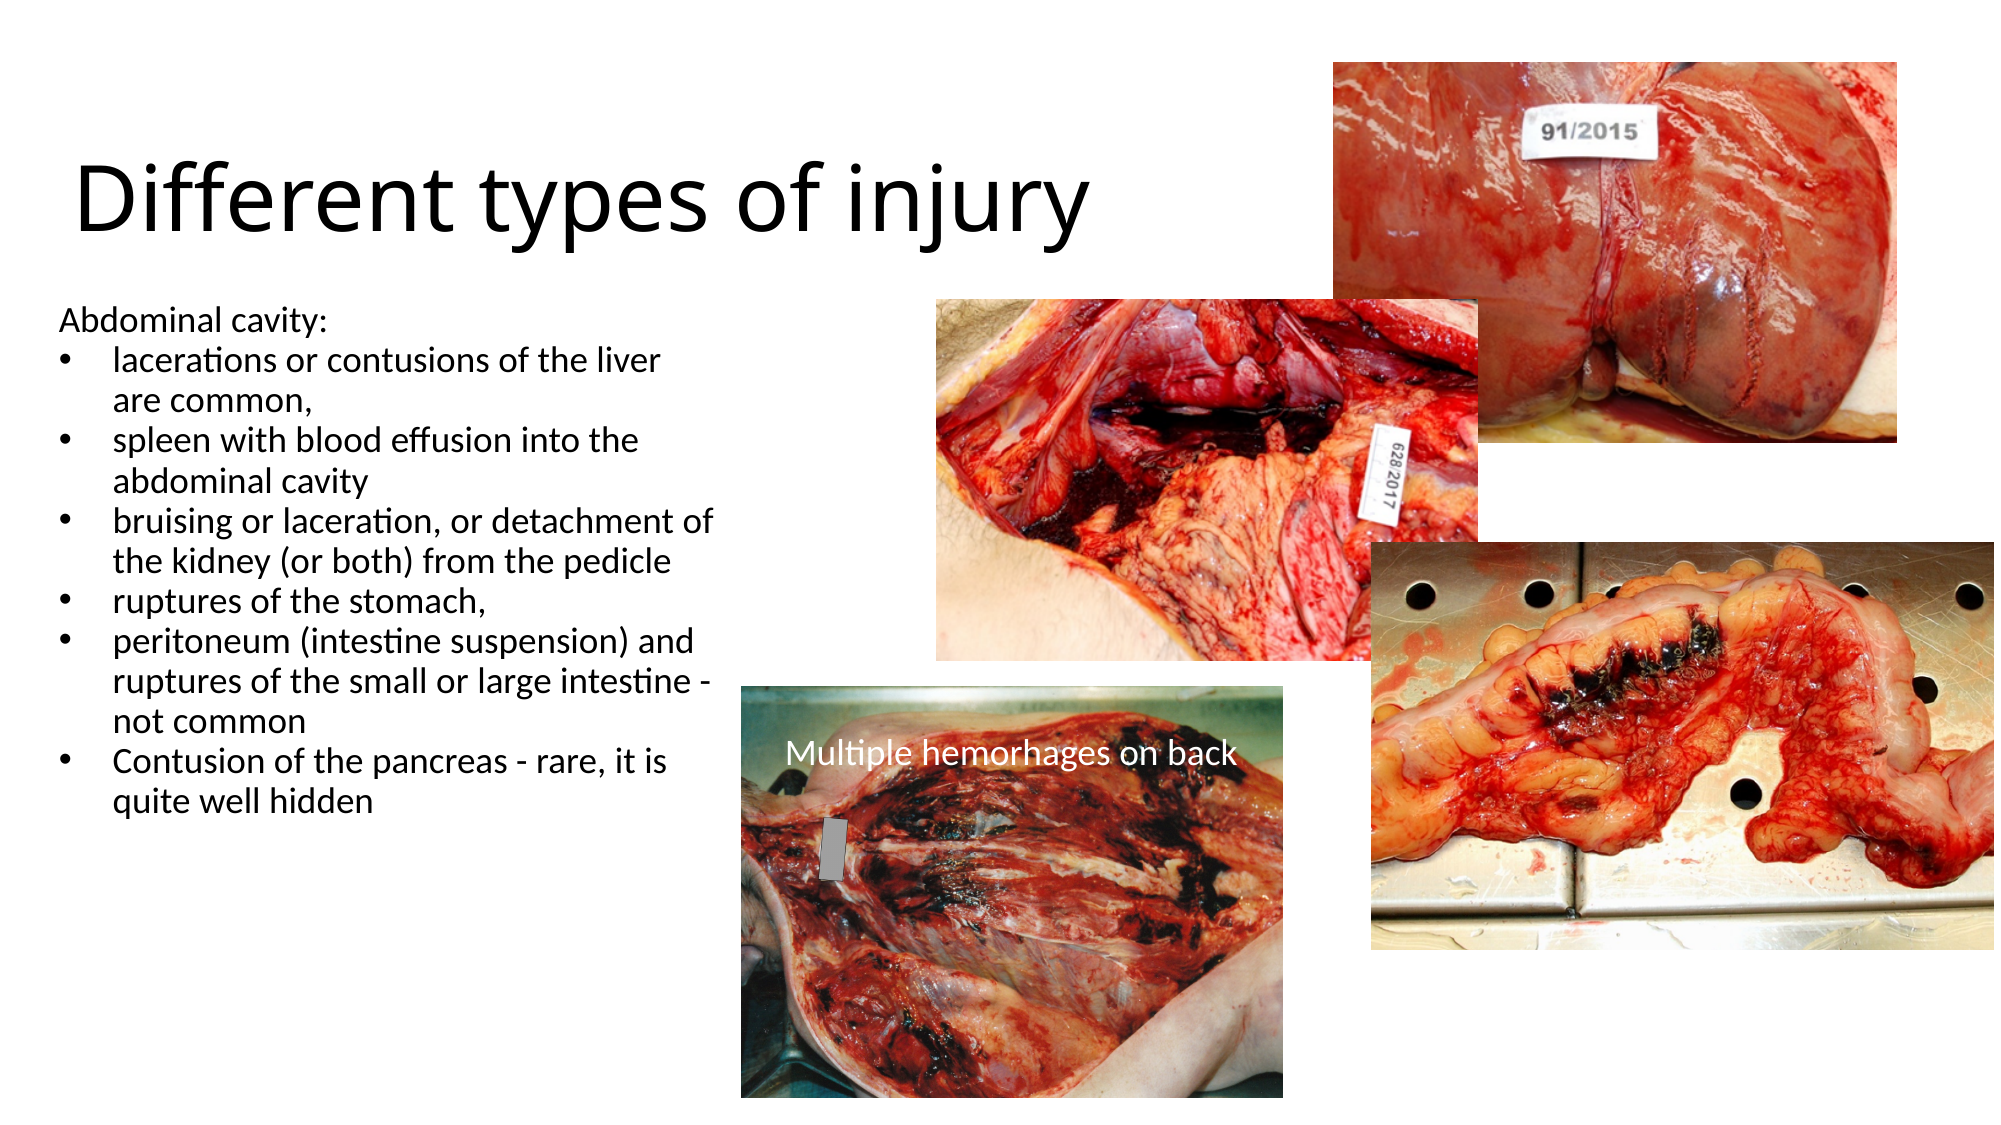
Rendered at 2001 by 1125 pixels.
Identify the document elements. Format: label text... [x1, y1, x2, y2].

title Different types of injury [57, 92, 1333, 310]
text_box Abdominal cavity: lacerations or contusions of the liver are common, spleen with blood effusion into the abdominal cavity bruising or laceration, or detachment of the kidney (or both) from the pedicle ruptures of the stomach, peritoneum (intestine suspension) and ruptures of the small or large intestine - not common Contusion of the pancreas - rare, it is quite well hidden [43, 274, 731, 848]
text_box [741, 686, 1283, 1098]
picture [935, 62, 1994, 950]
